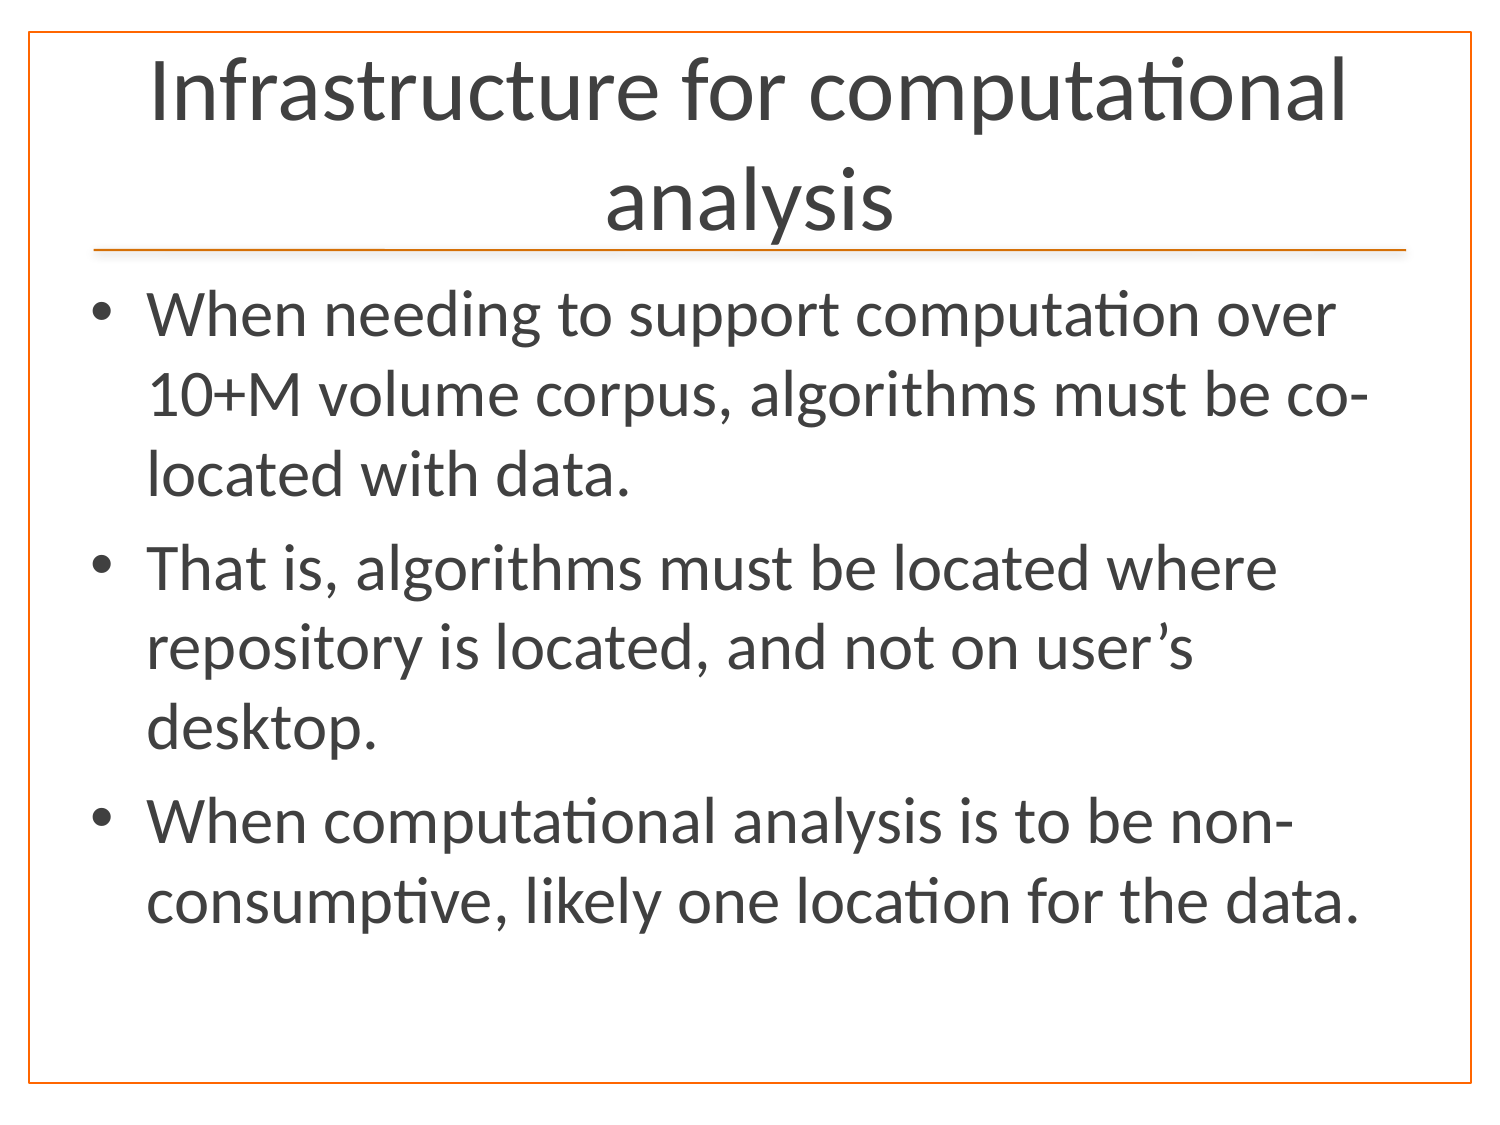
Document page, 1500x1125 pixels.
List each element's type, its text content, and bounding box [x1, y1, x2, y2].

list When needing to support computation over 10+M volume corpus, algorithms must be co-located with data. That is, algorithms must be located where repository is located, and not on user’s desktop. When computational analysis is to be non-consumptive, likely one location for the data. [75, 262, 1425, 1066]
title Infrastructure for computational analysis [75, 45, 1425, 233]
